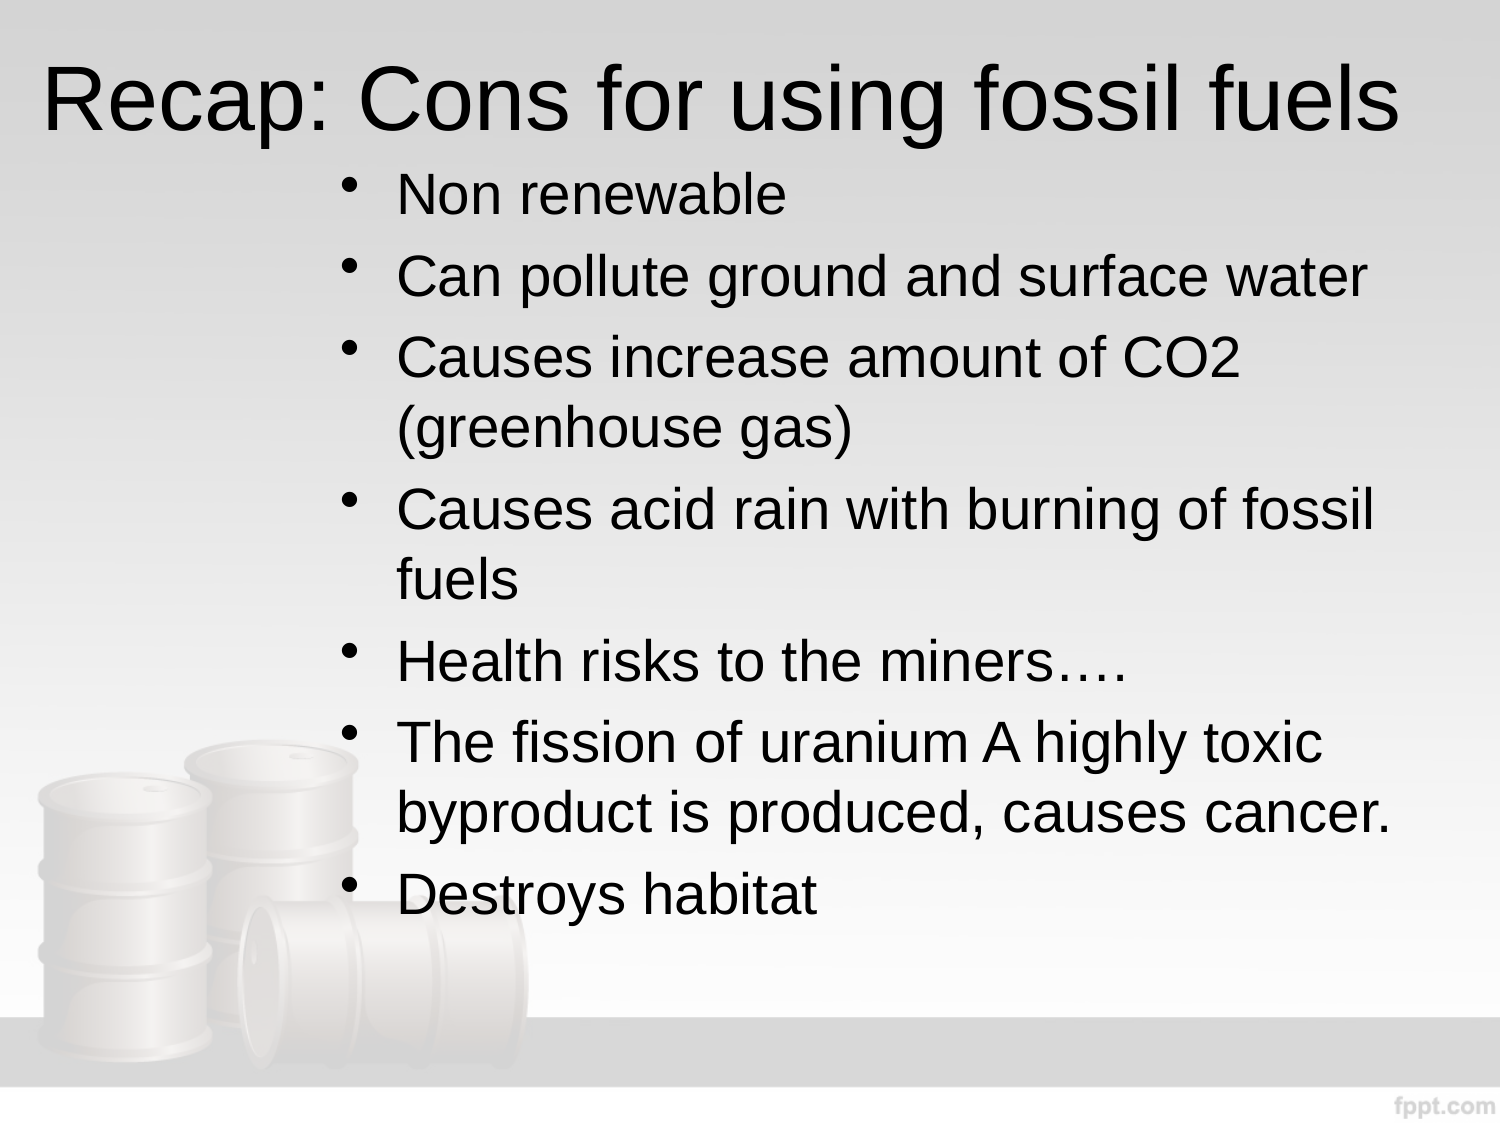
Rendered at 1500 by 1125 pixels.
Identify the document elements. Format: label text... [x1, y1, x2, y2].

list Non renewable Can pollute ground and surface water Causes increase amount of CO2 (greenhouse gas) Causes acid rain with burning of fossil fuels Health risks to the miners…. The fission of uranium A highly toxic byproduct is produced, causes cancer. Destroys habitat [324, 148, 1484, 786]
title Recap: Cons for using fossil fuels [0, 0, 1483, 188]
